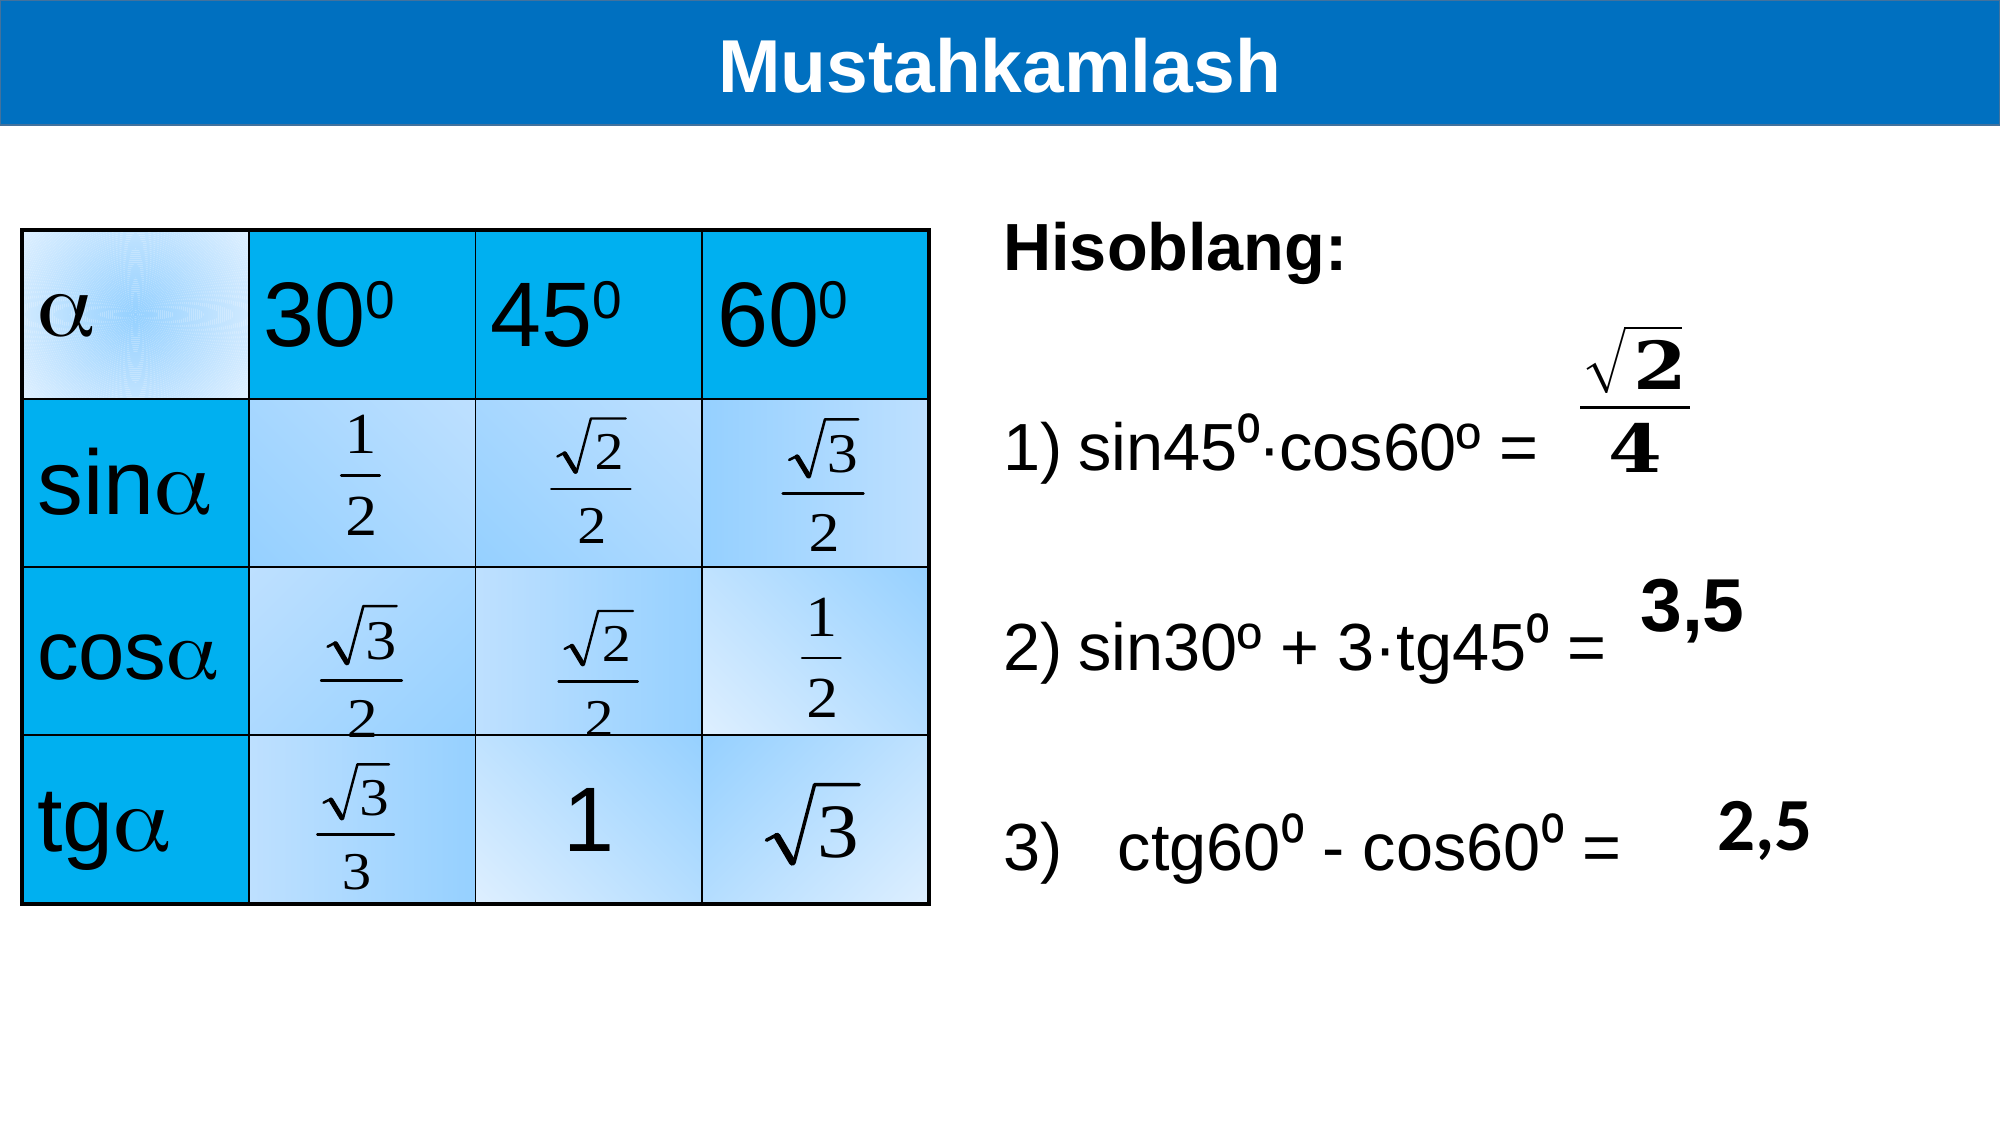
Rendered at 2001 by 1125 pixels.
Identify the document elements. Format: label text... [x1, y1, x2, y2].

table_cell [703, 568, 927, 734]
table_cell [406, 736, 475, 902]
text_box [310, 591, 414, 751]
table_header 600 [703, 232, 927, 398]
table_header  [24, 232, 248, 398]
table_cell [703, 400, 927, 566]
text_box 3,5 [1625, 549, 1760, 655]
table_cell [476, 400, 701, 566]
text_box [791, 580, 856, 731]
table_cell [250, 400, 475, 566]
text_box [330, 397, 395, 549]
text_box Mustahkamlash [0, 0, 2000, 126]
table_cell [250, 568, 475, 734]
text_box 2,5 [1702, 768, 1828, 873]
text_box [750, 768, 876, 884]
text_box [772, 404, 876, 564]
table_cell tg [24, 736, 248, 902]
table_cell [250, 736, 310, 902]
table_header 300 [250, 232, 475, 398]
table_cell cos [24, 568, 248, 734]
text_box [541, 404, 644, 556]
table_header 450 [476, 232, 701, 398]
table_cell 1 [476, 736, 701, 902]
table_cell sin [24, 400, 248, 566]
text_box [548, 597, 651, 749]
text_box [307, 750, 406, 902]
table_cell [476, 568, 701, 734]
table_cell [703, 736, 927, 902]
